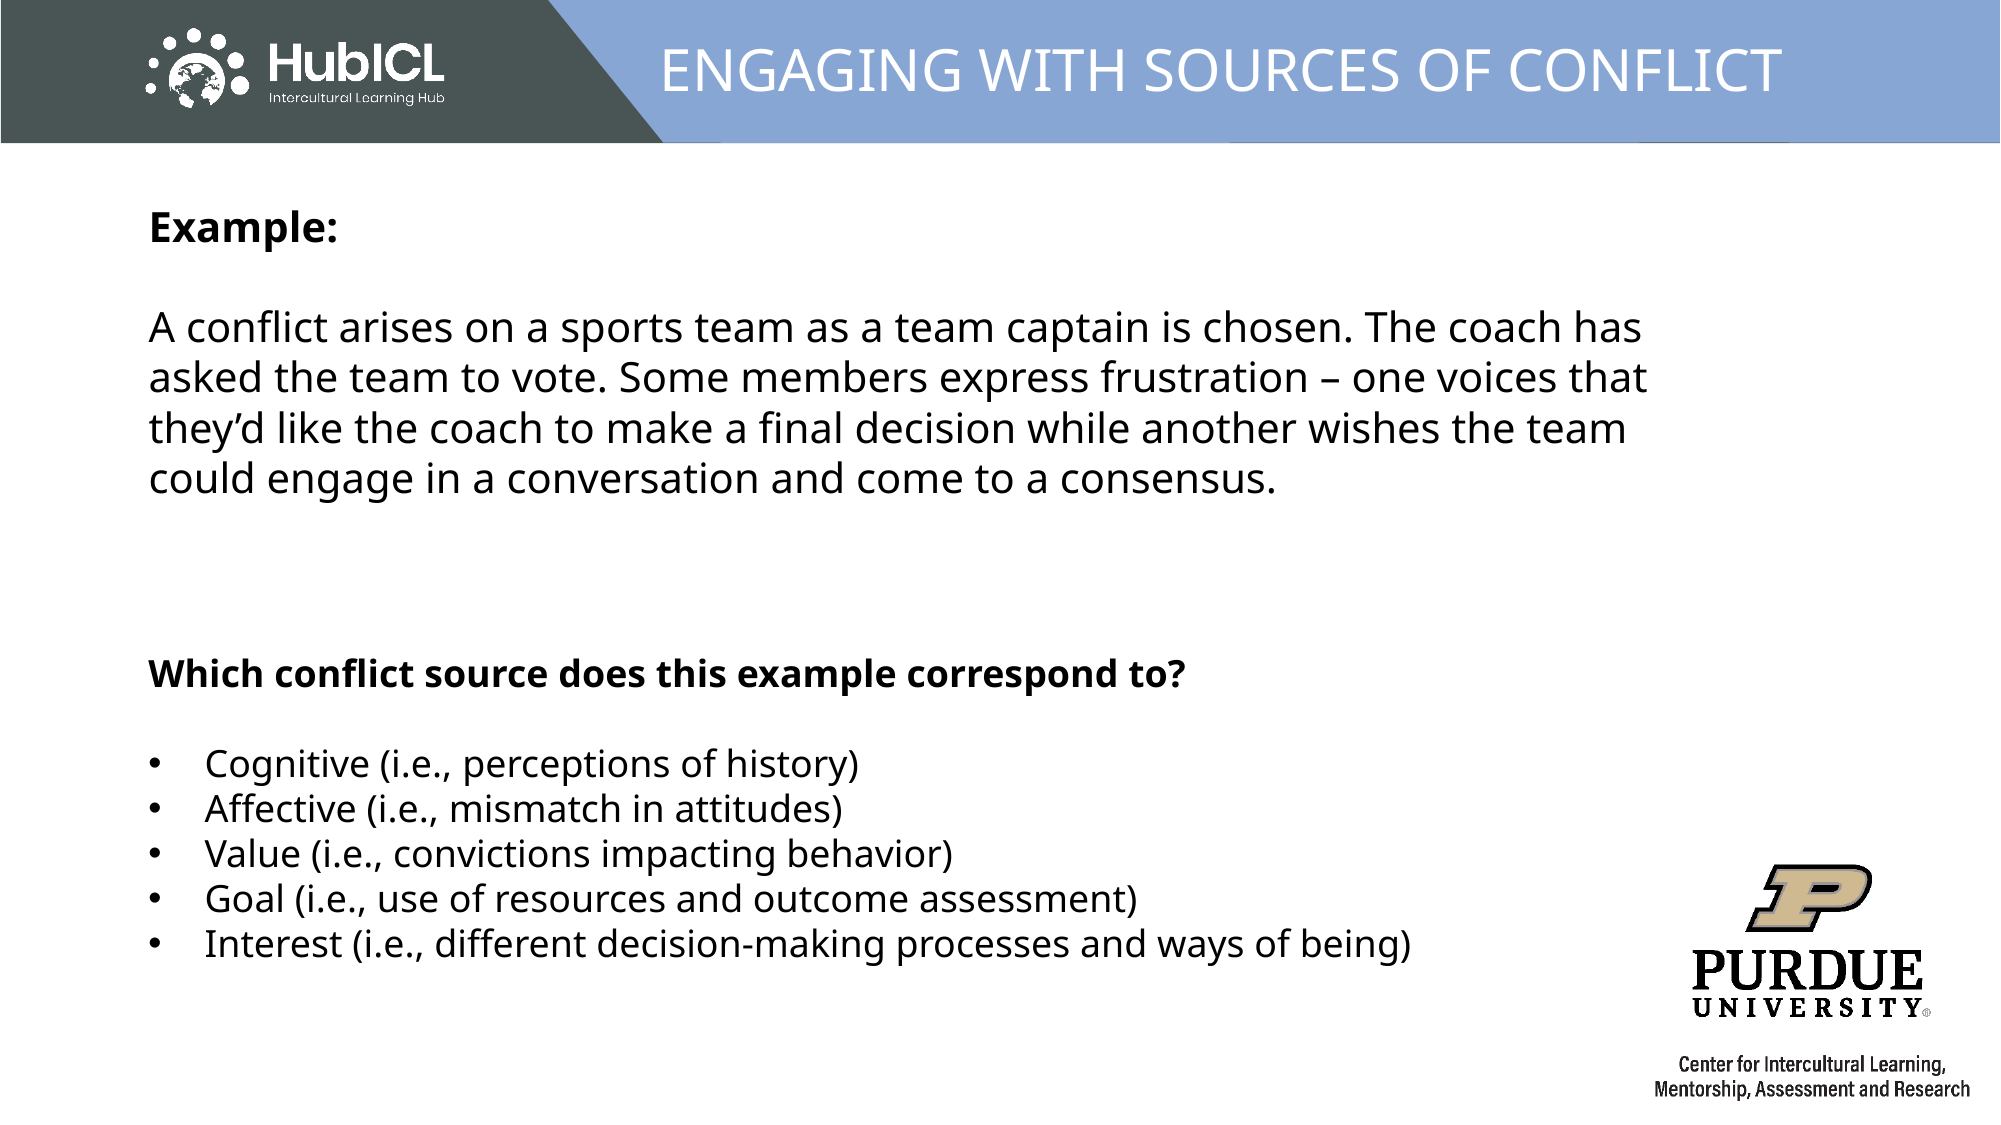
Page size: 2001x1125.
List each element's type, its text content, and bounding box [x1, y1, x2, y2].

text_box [0, 0, 2000, 144]
text_box Example: A conflict arises on a sports team as a team captain is chosen. The coach has asked the team to vote. Some members express frustration – one voices that they’d like the coach to make a final decision while another wishes the team could engage in a conversation and come to a consensus. [133, 193, 1740, 509]
text_box Which conflict source does this example correspond to? Cognitive (i.e., perceptions of history) Affective (i.e., mismatch in attitudes) Value (i.e., convictions impacting behavior) Goal (i.e., use of resources and outcome assessment) Interest (i.e., different decision-making processes and ways of being) [133, 642, 1814, 973]
picture [1645, 862, 1979, 1125]
